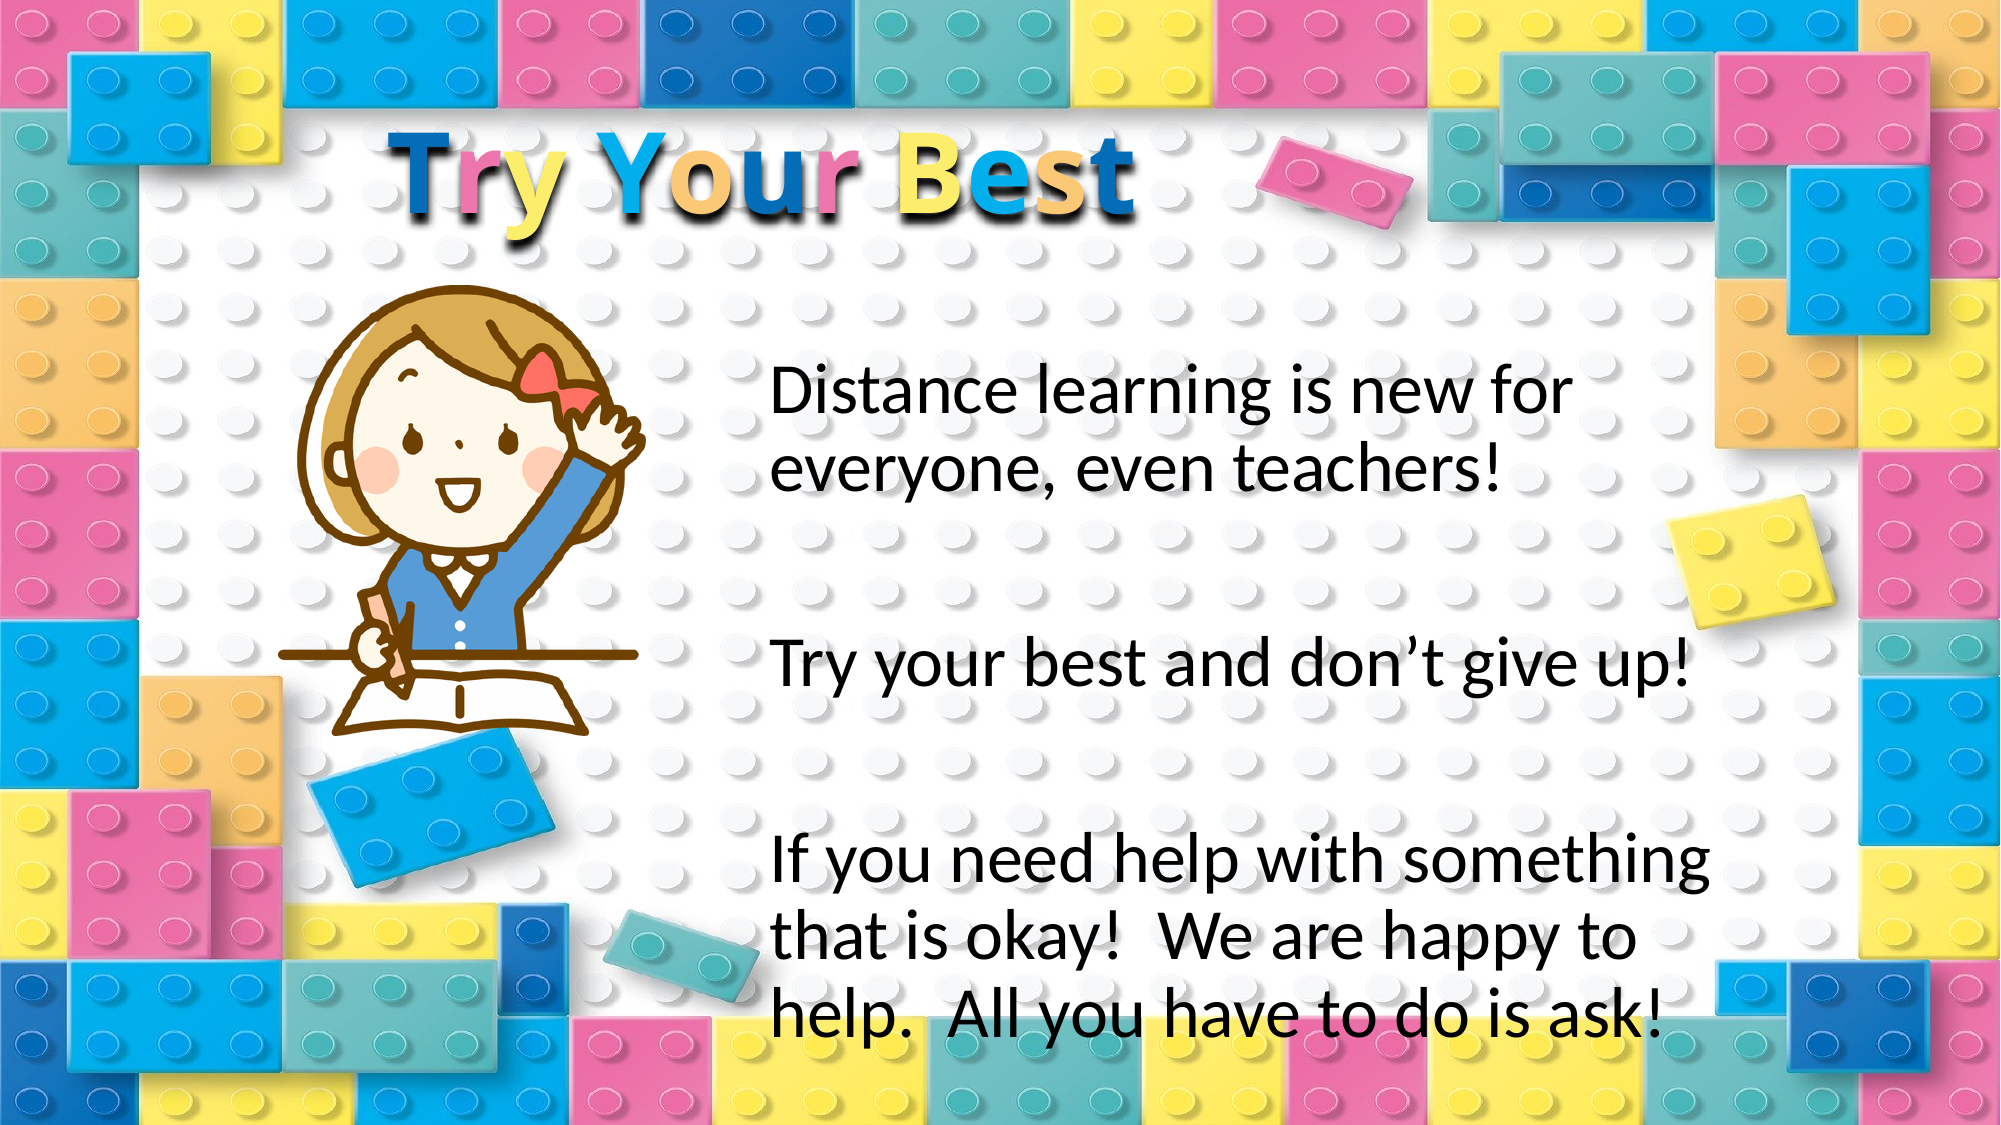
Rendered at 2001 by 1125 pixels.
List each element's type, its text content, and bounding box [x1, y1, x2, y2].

picture [0, 0, 2001, 1125]
title Try Your Best [371, 68, 2000, 286]
list Distance learning is new for everyone, even teachers! Try your best and don’t give up! If you need help with something that is okay! We are happy to help. All you have to do is ask! [754, 344, 1750, 1075]
